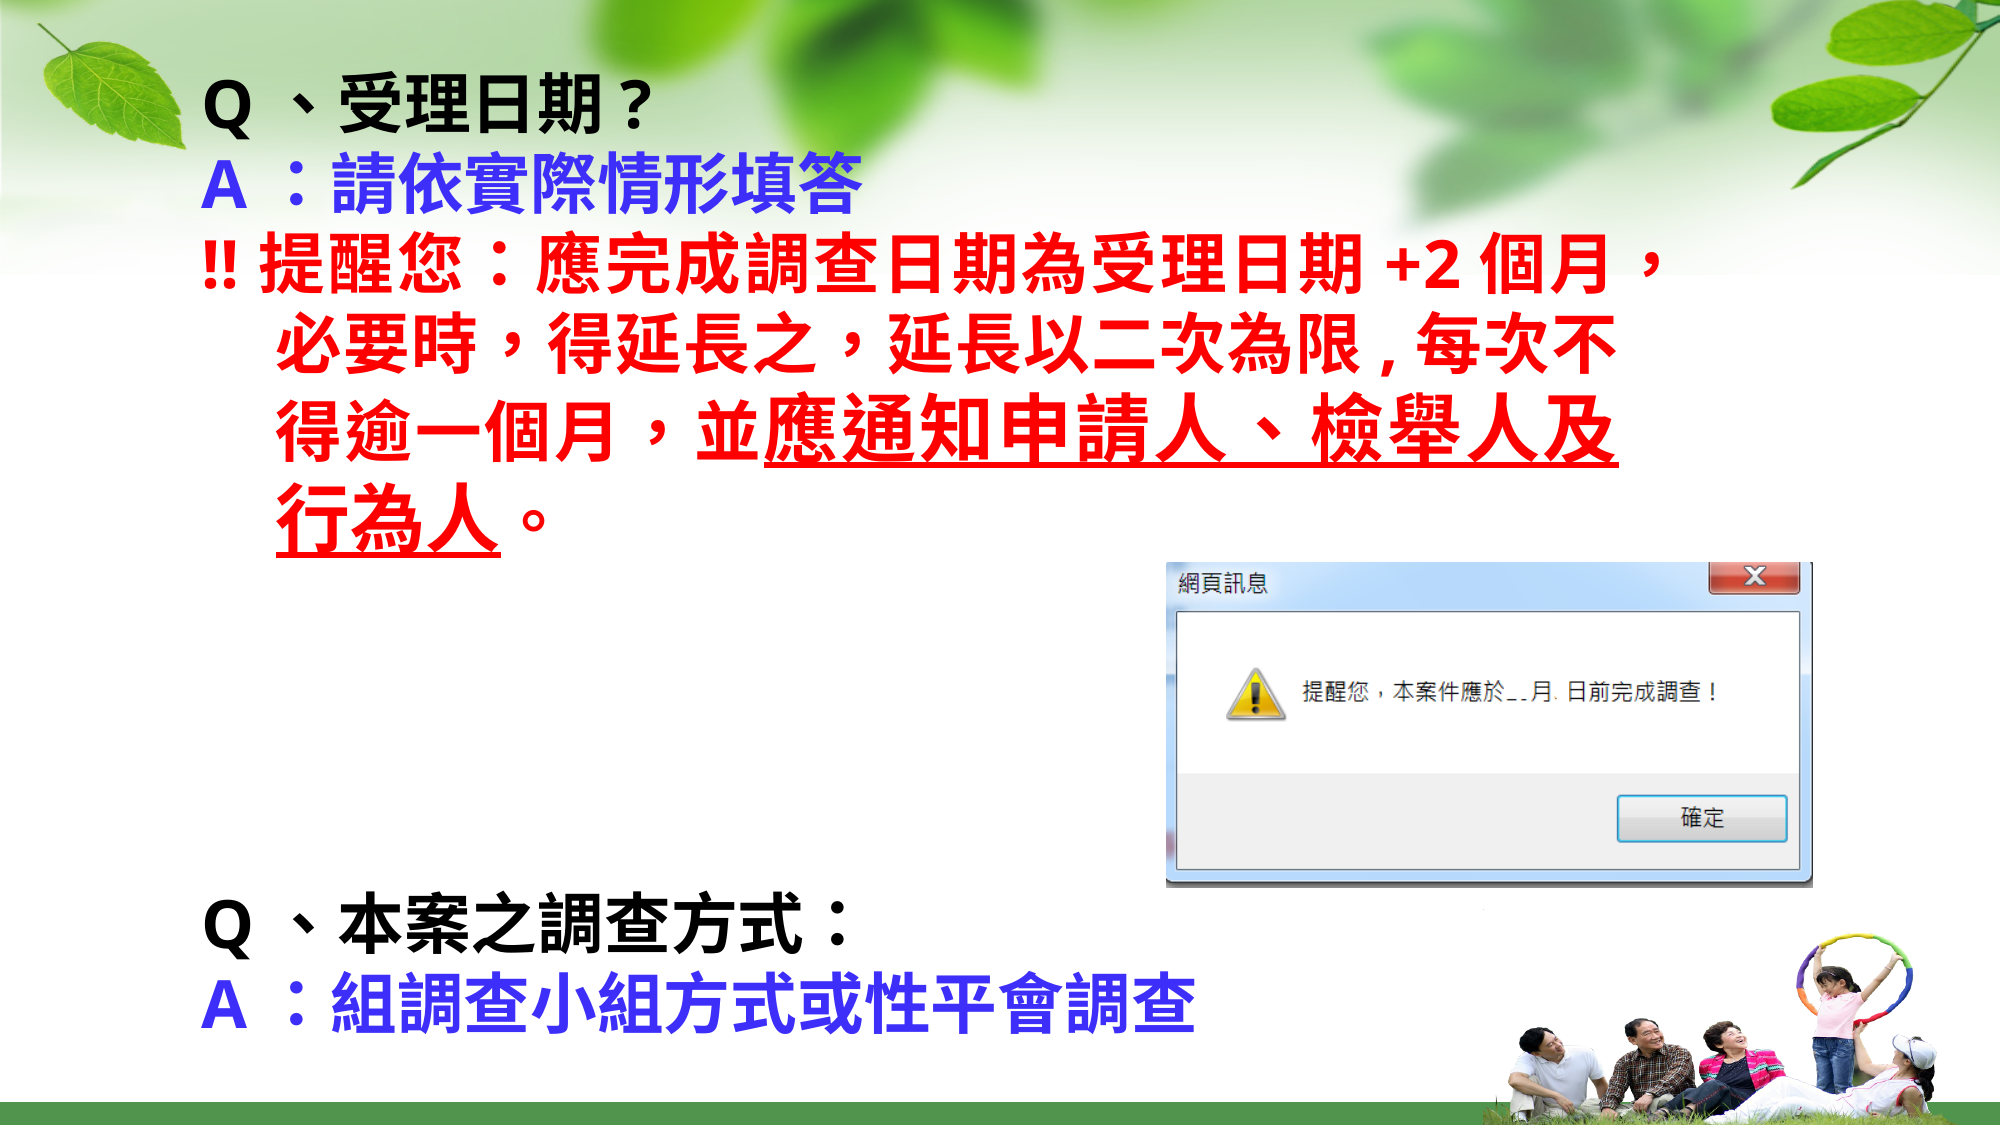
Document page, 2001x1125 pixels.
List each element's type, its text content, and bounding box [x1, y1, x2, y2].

picture [1166, 562, 1814, 888]
picture [1483, 909, 1967, 1125]
text_box Q、受理日期? A：請依實際情形填答 !!提醒您：應完成調查日期為受理日期+2個月，必要時，得延長之，延長以二次為限,每次不得逾一個月，並應通知申請人、檢舉人及行為人。 Q、本案之調查方式： A：組調查小組方式或性平會調查 [186, 54, 1634, 1110]
picture [0, 0, 2000, 275]
